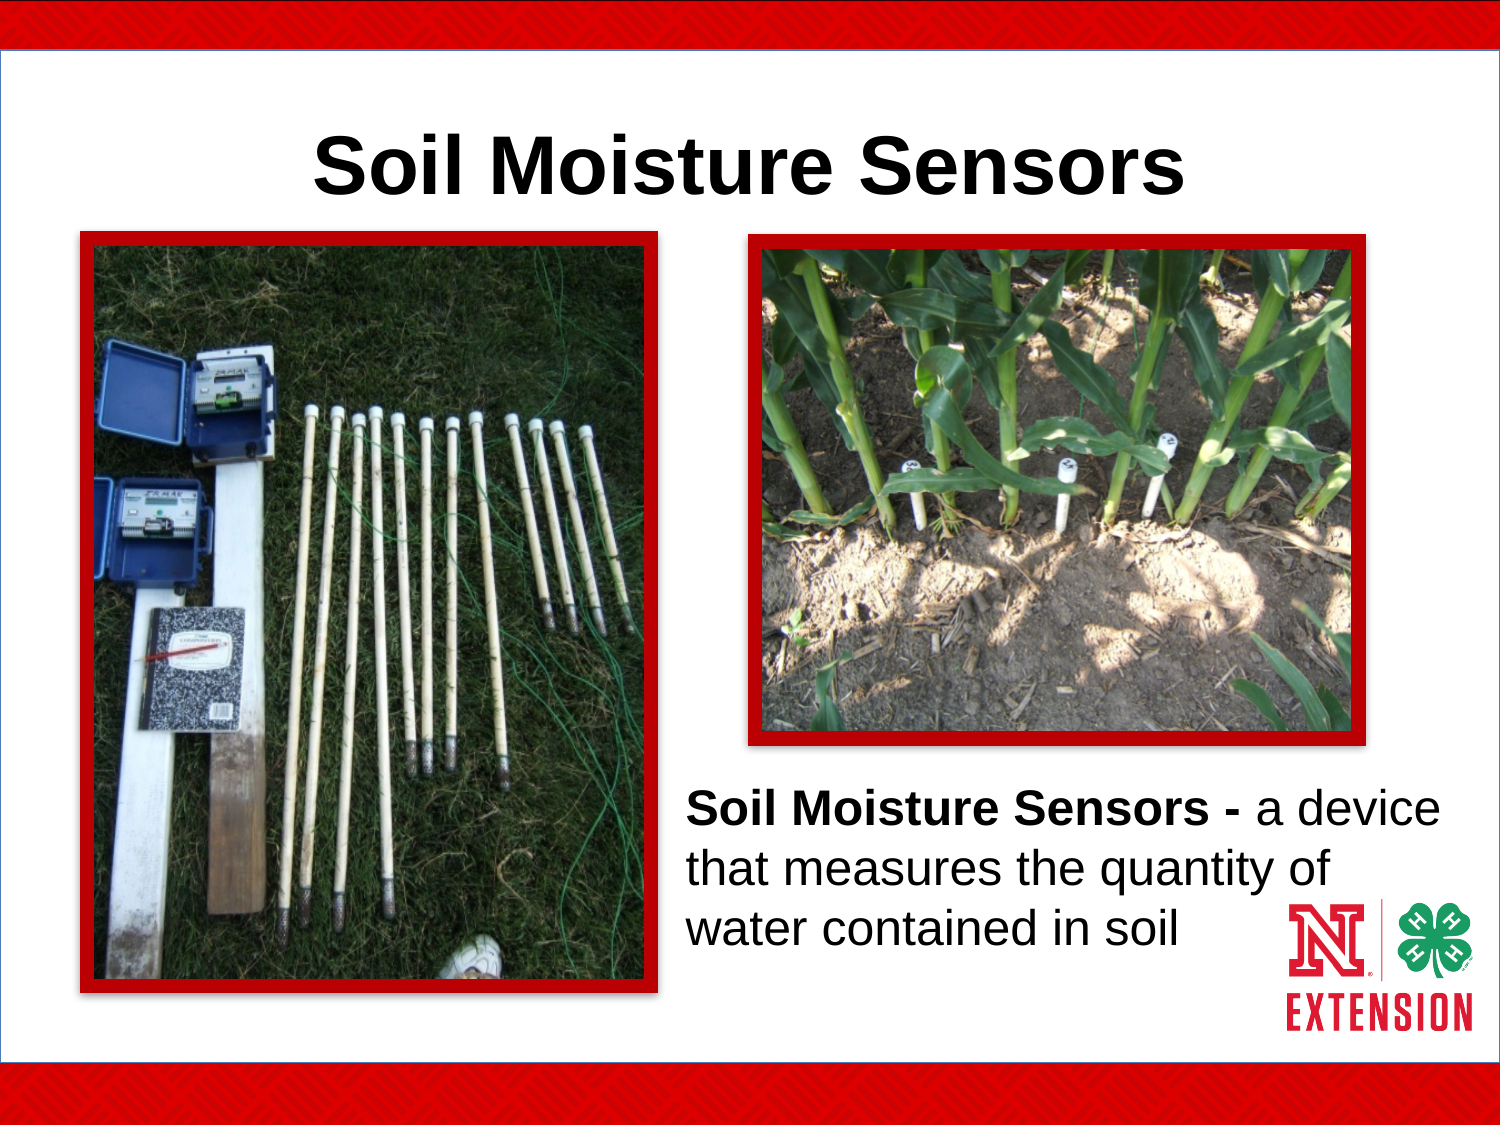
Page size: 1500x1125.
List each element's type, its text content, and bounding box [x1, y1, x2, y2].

picture [0, 0, 1500, 49]
title Soil Moisture Sensors [75, 95, 1425, 284]
picture [93, 245, 645, 979]
picture [0, 1063, 1500, 1125]
list Soil Moisture Sensors - a device that measures the quantity of water contained in soil [670, 760, 1474, 1012]
picture [1287, 1012, 1473, 1031]
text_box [759, 245, 1354, 735]
